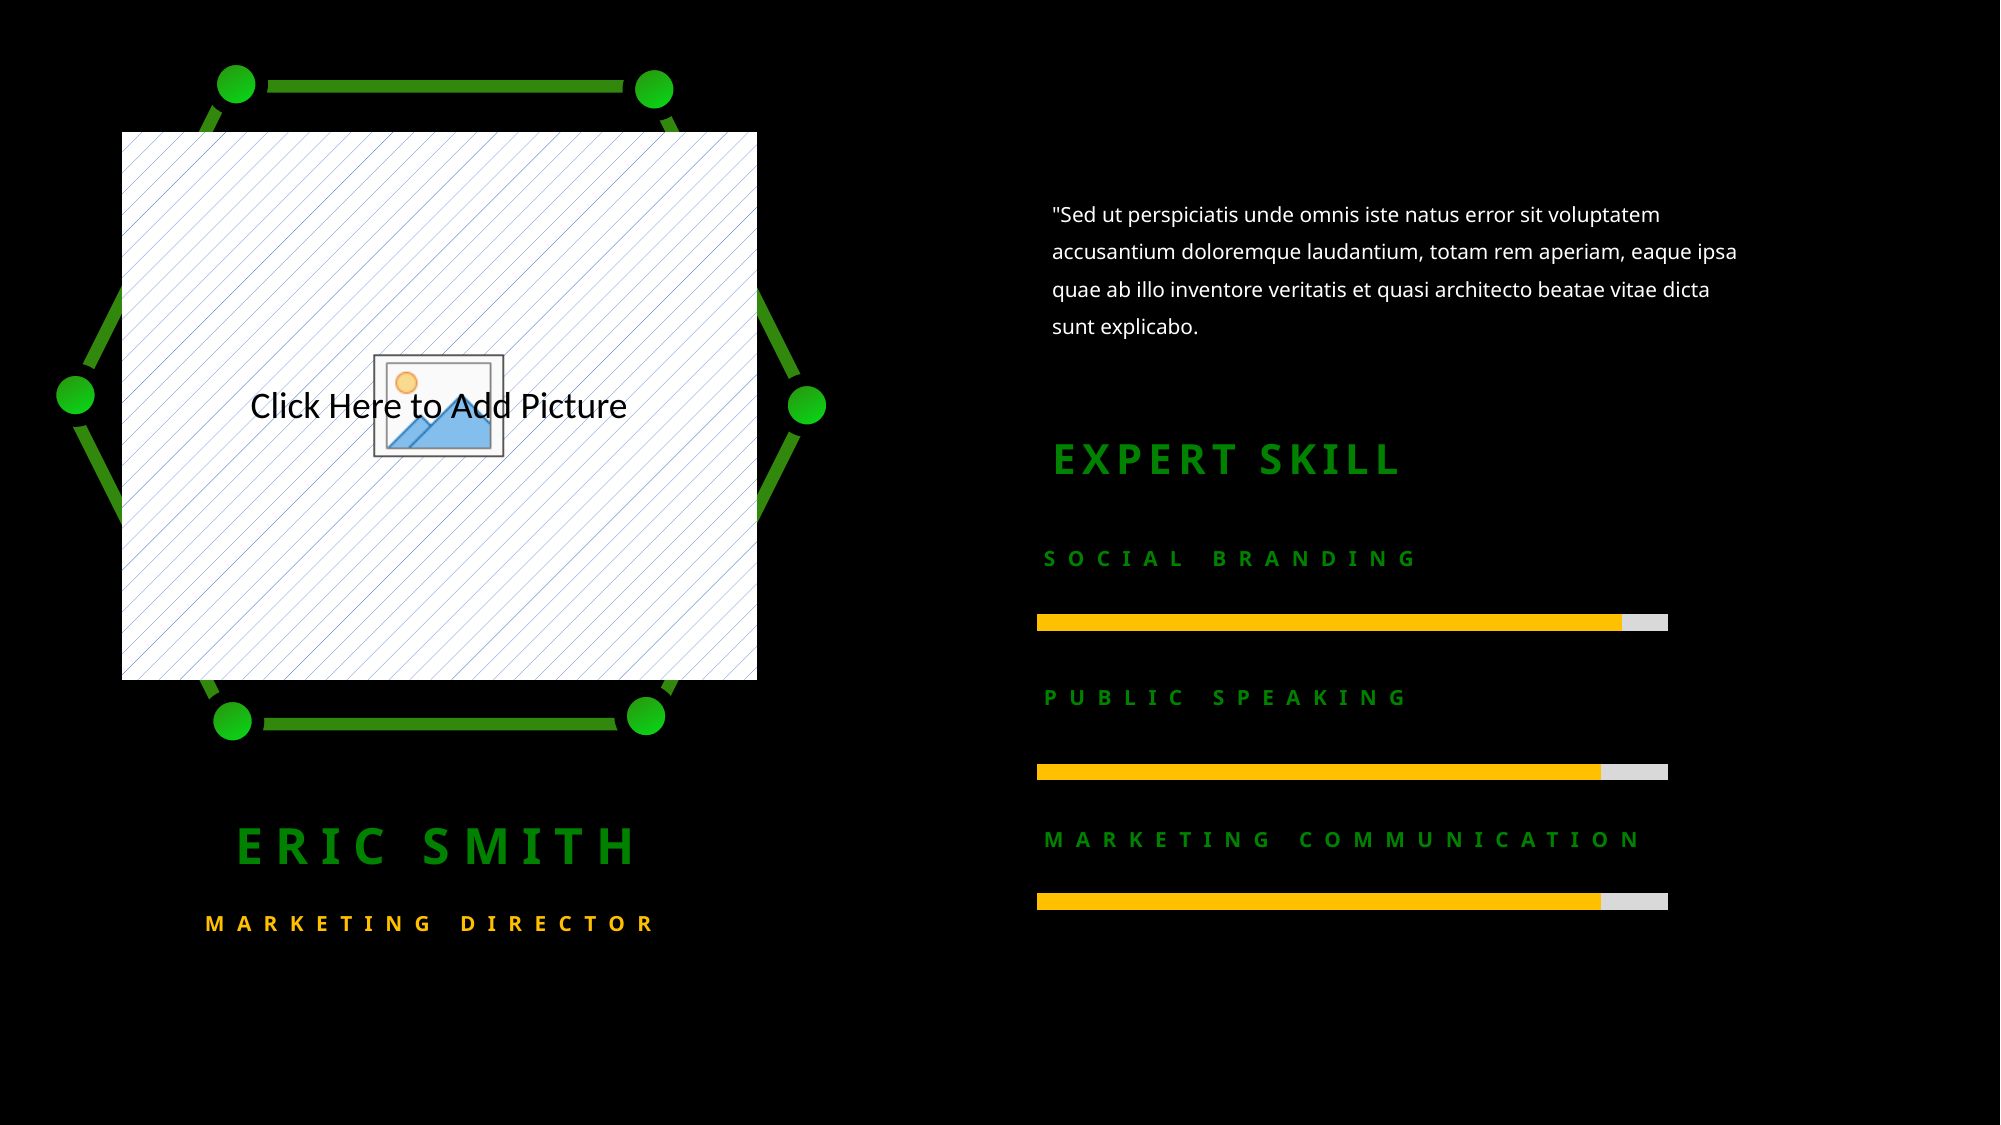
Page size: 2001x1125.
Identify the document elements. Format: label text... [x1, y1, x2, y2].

text_box ERIC SMITH [56, 806, 814, 882]
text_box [49, 58, 833, 747]
text_box SOCIAL BRANDING [1028, 538, 1759, 594]
text_box "Sed ut perspiciatis unde omnis iste natus error sit voluptatem accusantium doloremque laudantium, totam rem aperiam, eaque ipsa quae ab illo inventore veritatis et quasi architecto beatae vitae dicta sunt explicabo. [1037, 181, 1772, 383]
text_box MARKETING DIRECTOR [74, 890, 782, 963]
text_box EXPERT SKILL [1037, 400, 1828, 489]
text_box MARKETING COMMUNICATION [1028, 818, 1759, 867]
picture [121, 132, 757, 680]
text_box PUBLIC SPEAKING [1028, 677, 1759, 726]
